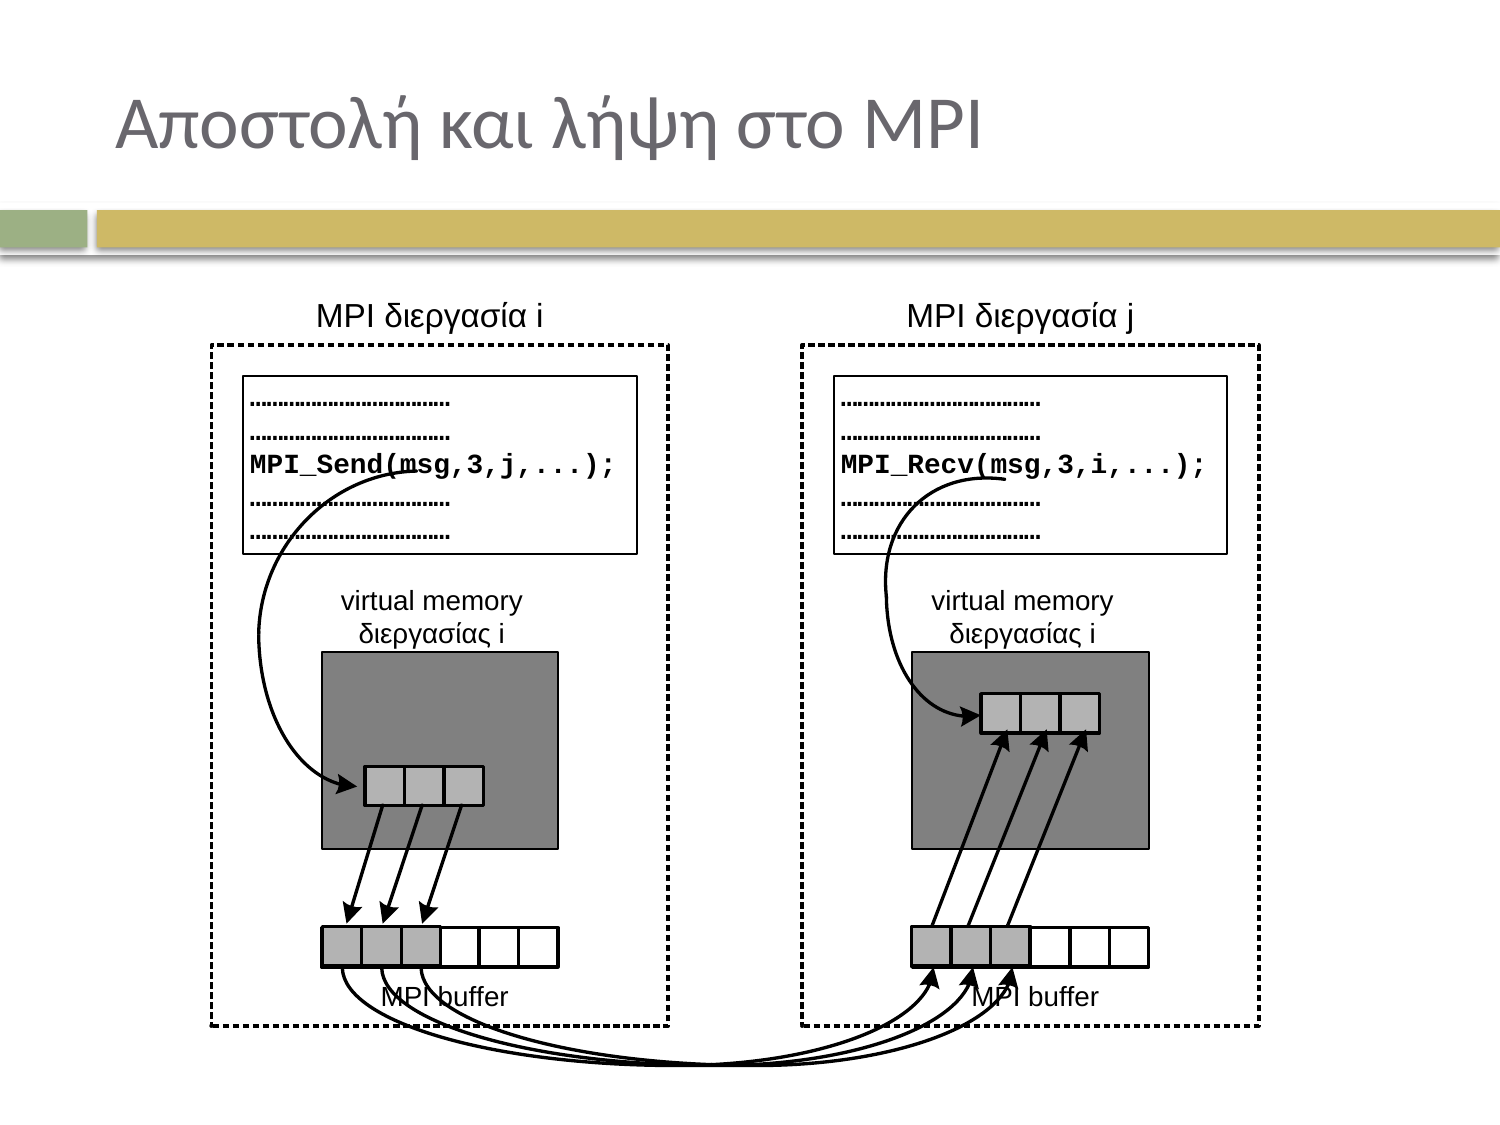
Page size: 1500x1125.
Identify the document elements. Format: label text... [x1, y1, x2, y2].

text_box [880, 472, 1010, 731]
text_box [926, 725, 1092, 932]
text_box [975, 688, 1105, 739]
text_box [317, 921, 446, 972]
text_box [906, 921, 1036, 972]
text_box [339, 800, 467, 928]
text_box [359, 761, 489, 811]
title Αποστολή και λήψη στο MPI [100, 37, 1438, 200]
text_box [253, 465, 422, 798]
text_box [337, 961, 1022, 1071]
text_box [206, 288, 1265, 1032]
